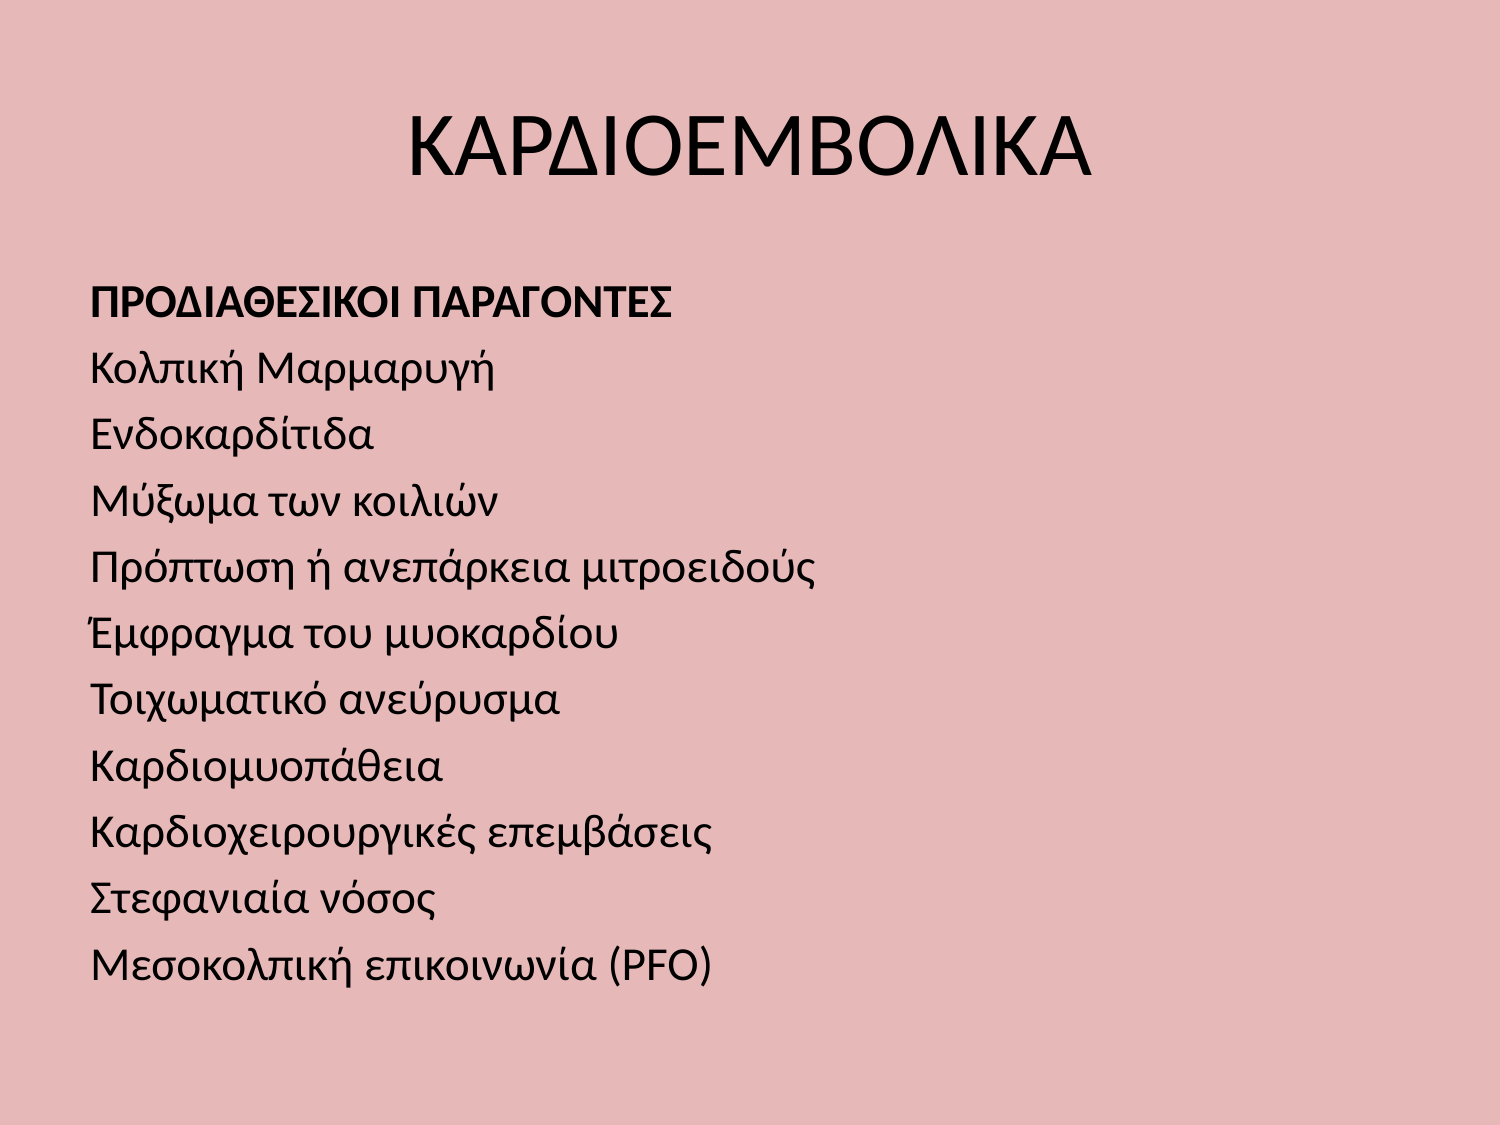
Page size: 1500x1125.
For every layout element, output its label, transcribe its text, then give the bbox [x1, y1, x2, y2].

title ΚΑΡΔΙΟΕΜΒΟΛΙΚΑ [75, 45, 1425, 233]
list ΠΡΟΔΙΑΘΕΣΙΚΟΙ ΠΑΡΑΓΟΝΤΕΣ Κολπική Μαρμαρυγή Ενδοκαρδίτιδα Μύξωμα των κοιλιών Πρόπτωση ή ανεπάρκεια μιτροειδούς Έμφραγμα του μυοκαρδίου Τοιχωματικό ανεύρυσμα Καρδιομυοπάθεια Καρδιοχειρουργικές επεμβάσεις Στεφανιαία νόσος Μεσοκολπική επικοινωνία (PFO) [75, 262, 1425, 1005]
